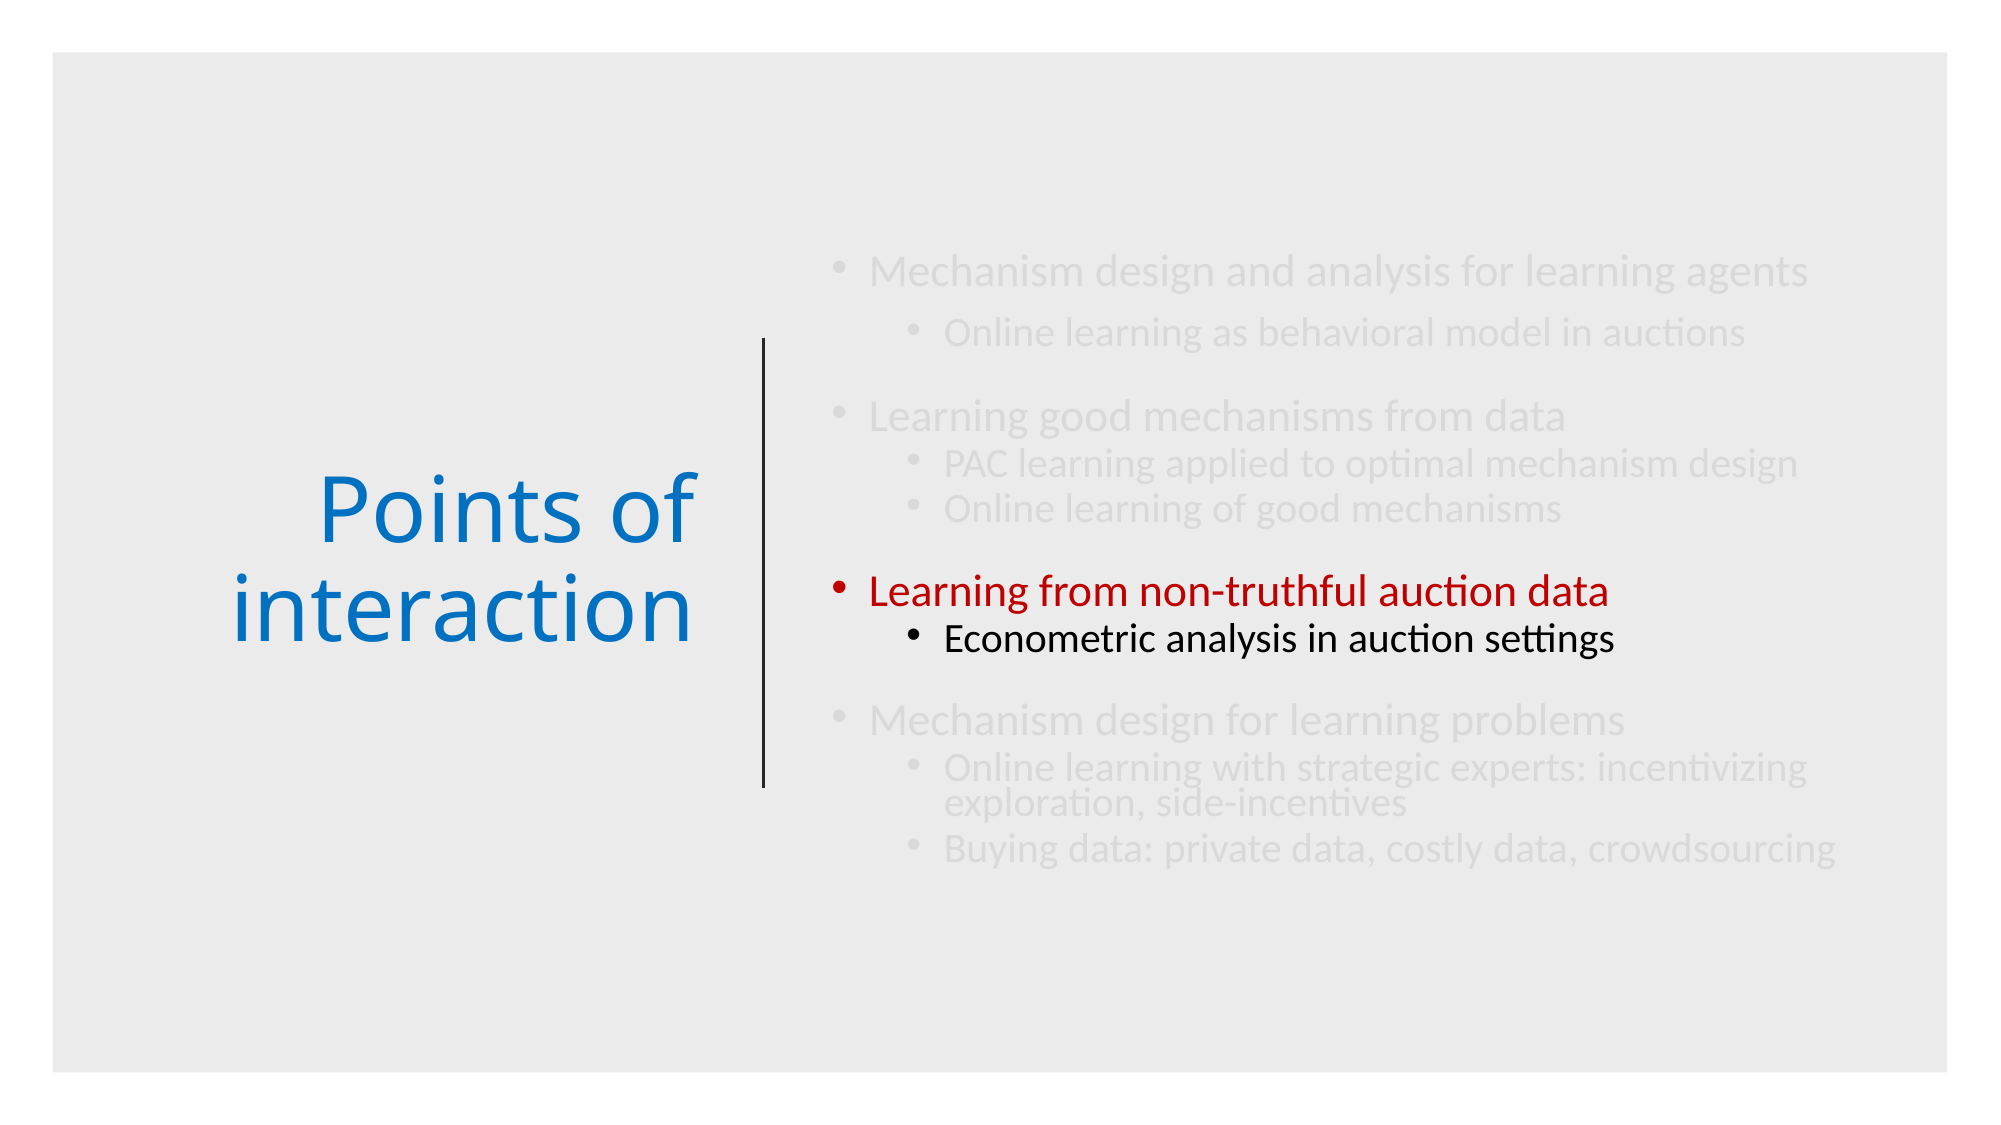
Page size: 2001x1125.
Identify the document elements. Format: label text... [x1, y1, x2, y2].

title Points of interaction [137, 158, 711, 967]
text_box [52, 51, 1948, 1073]
list Mechanism design and analysis for learning agents Online learning as behavioral model in auctions Learning good mechanisms from data PAC learning applied to optimal mechanism design Online learning of good mechanisms Learning from non-truthful auction data Econometric analysis in auction settings Mechanism design for learning problems Online learning with strategic experts: incentivizing exploration, side-incentives Buying data: private data, costly data, crowdsourcing [816, 158, 1863, 967]
